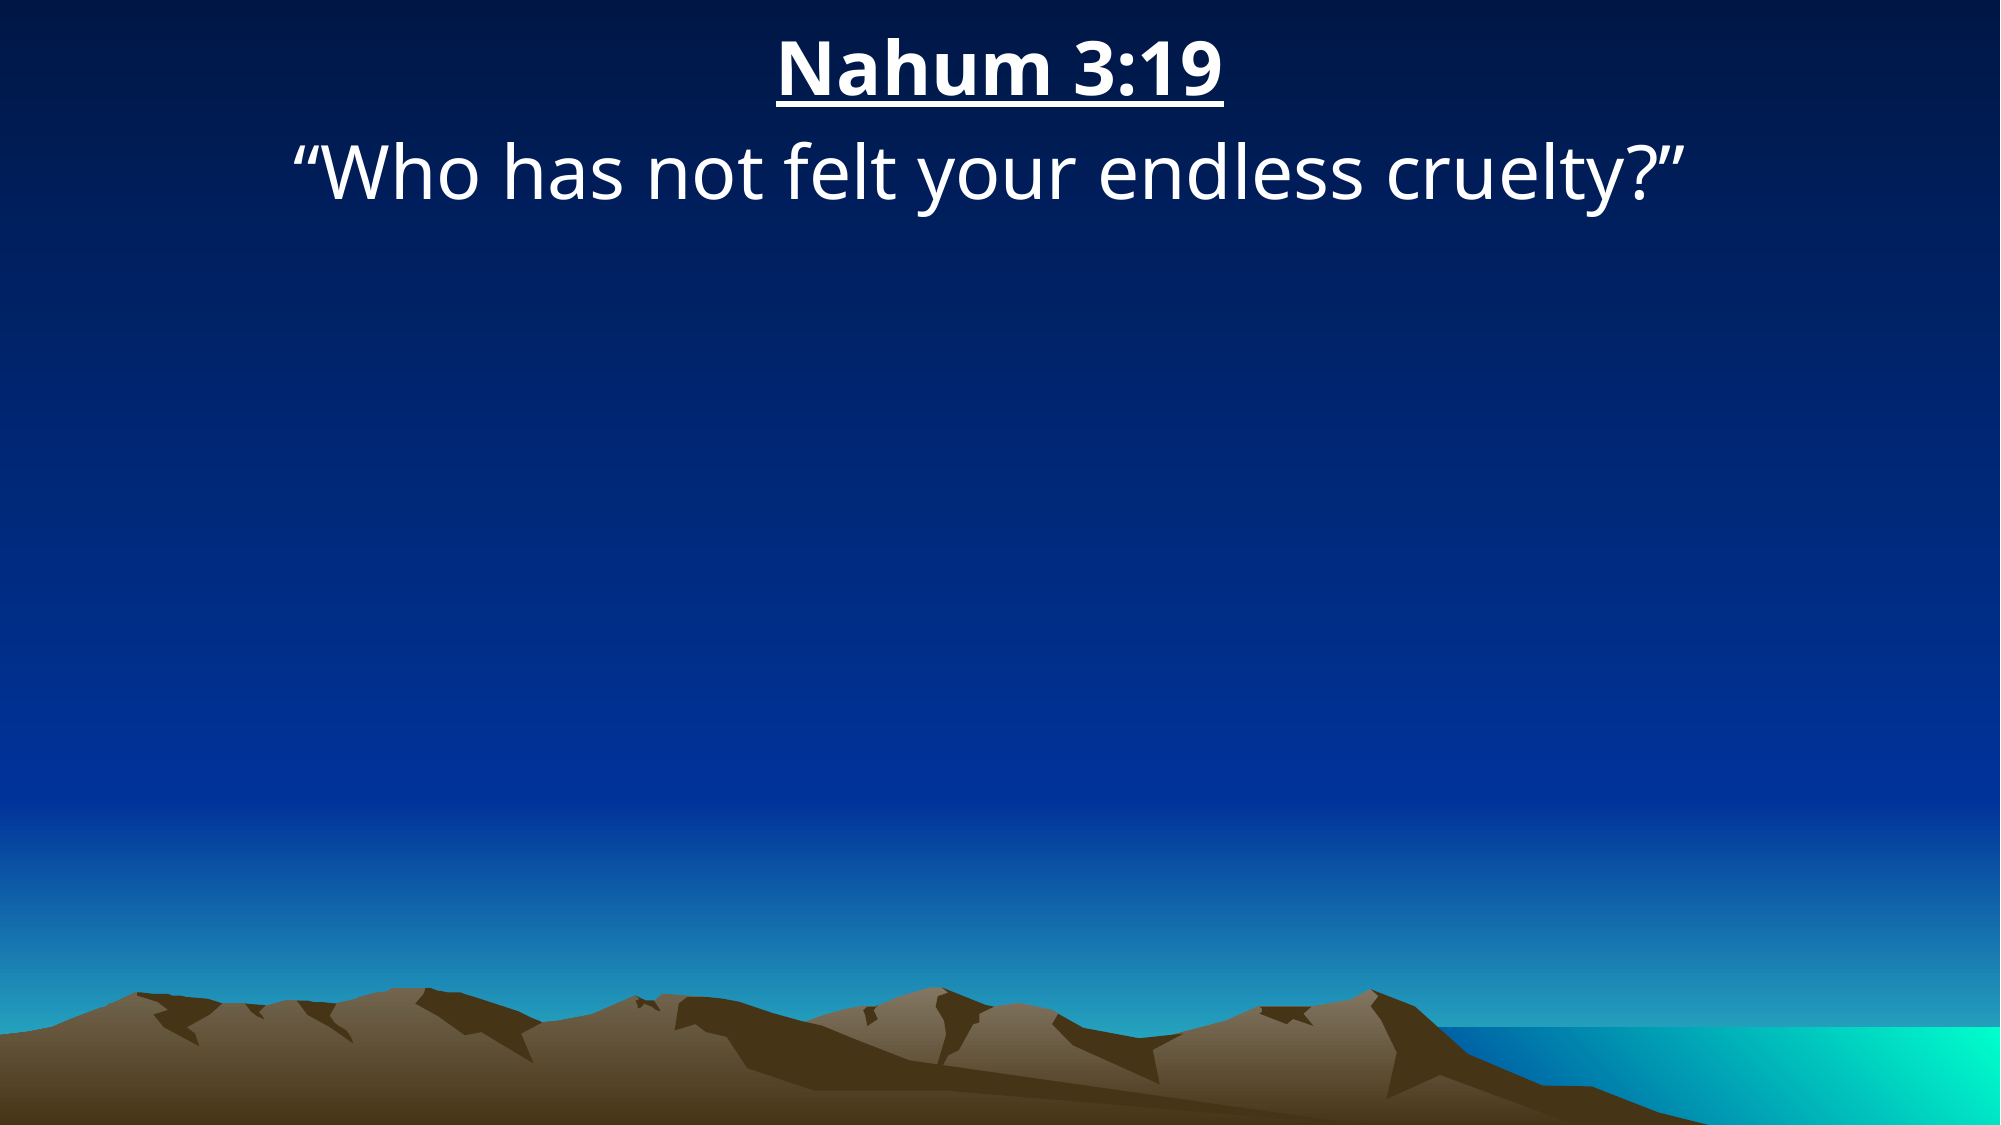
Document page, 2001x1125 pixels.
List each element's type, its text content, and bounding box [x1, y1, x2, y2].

text_box Nahum 3:19 “Who has not felt your endless cruelty?” [0, 0, 2000, 988]
